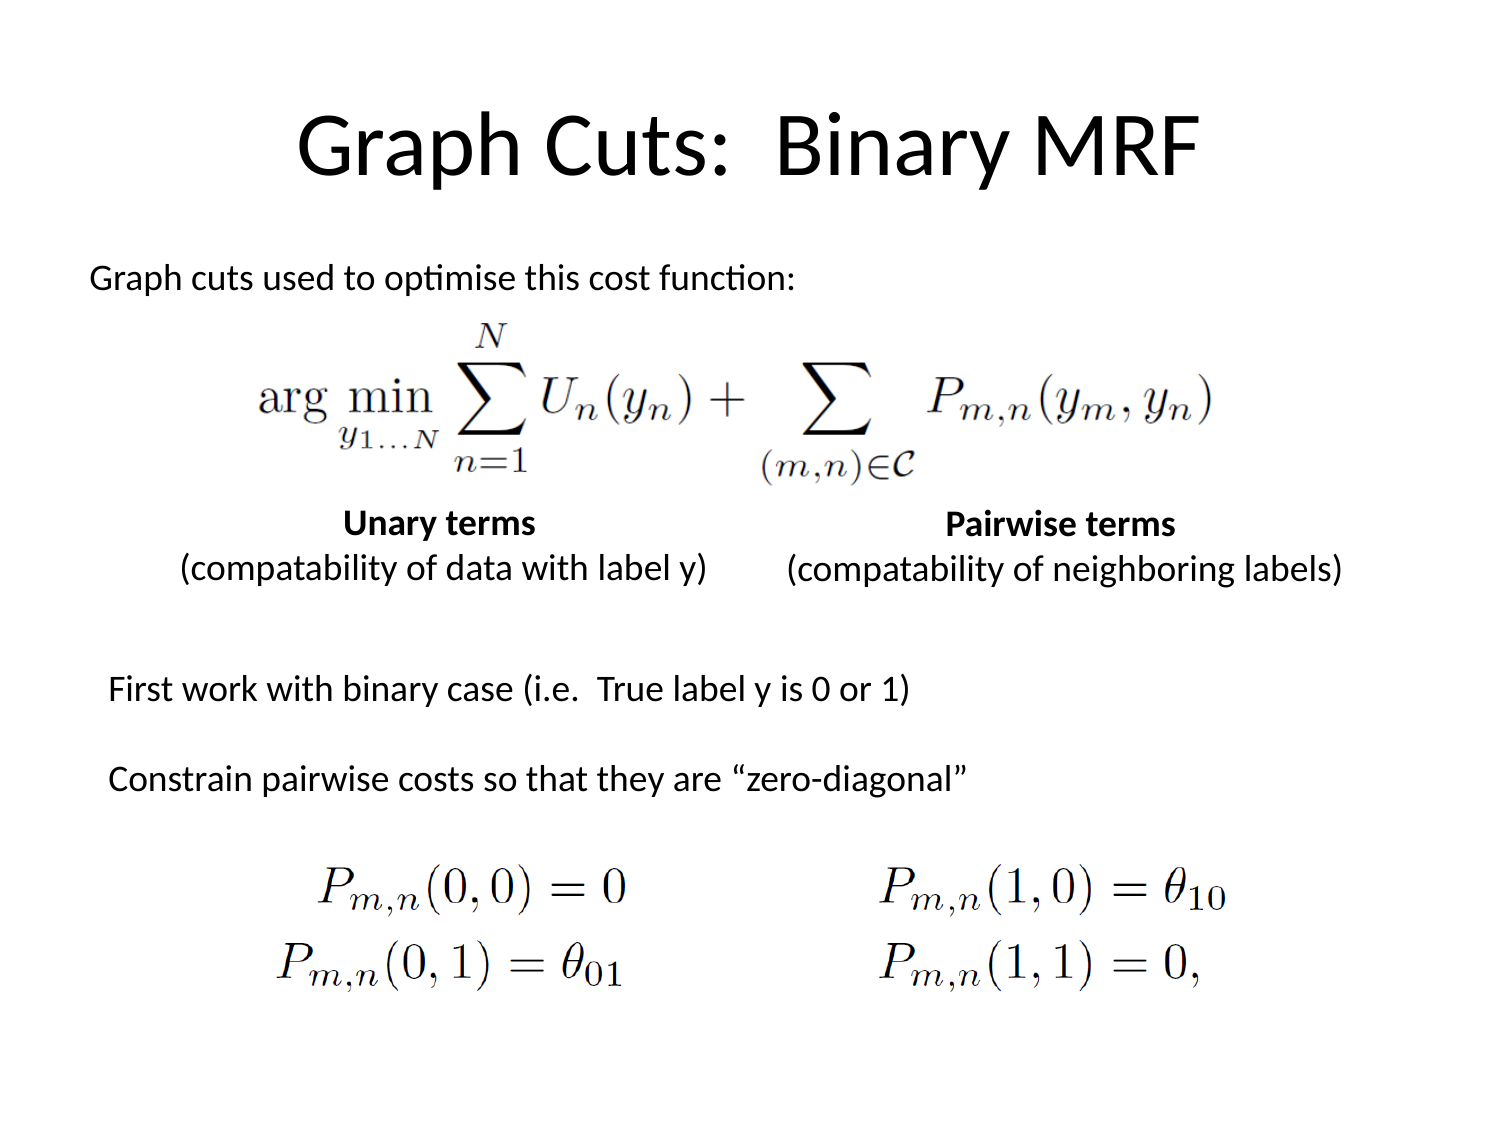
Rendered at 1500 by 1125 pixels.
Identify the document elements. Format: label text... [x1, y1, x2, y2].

text_box Pairwise terms (compatability of neighboring labels) [762, 491, 1359, 597]
title Graph Cuts: Binary MRF [75, 45, 1425, 233]
picture [257, 843, 1251, 1001]
picture [222, 303, 1261, 508]
text_box First work with binary case (i.e. True label y is 0 or 1) Constrain pairwise costs so that they are “zero-diagonal” [93, 656, 1313, 806]
text_box Graph cuts used to optimise this cost function: [74, 246, 813, 306]
text_box Unary terms (compatability of data with label y) [156, 491, 724, 596]
